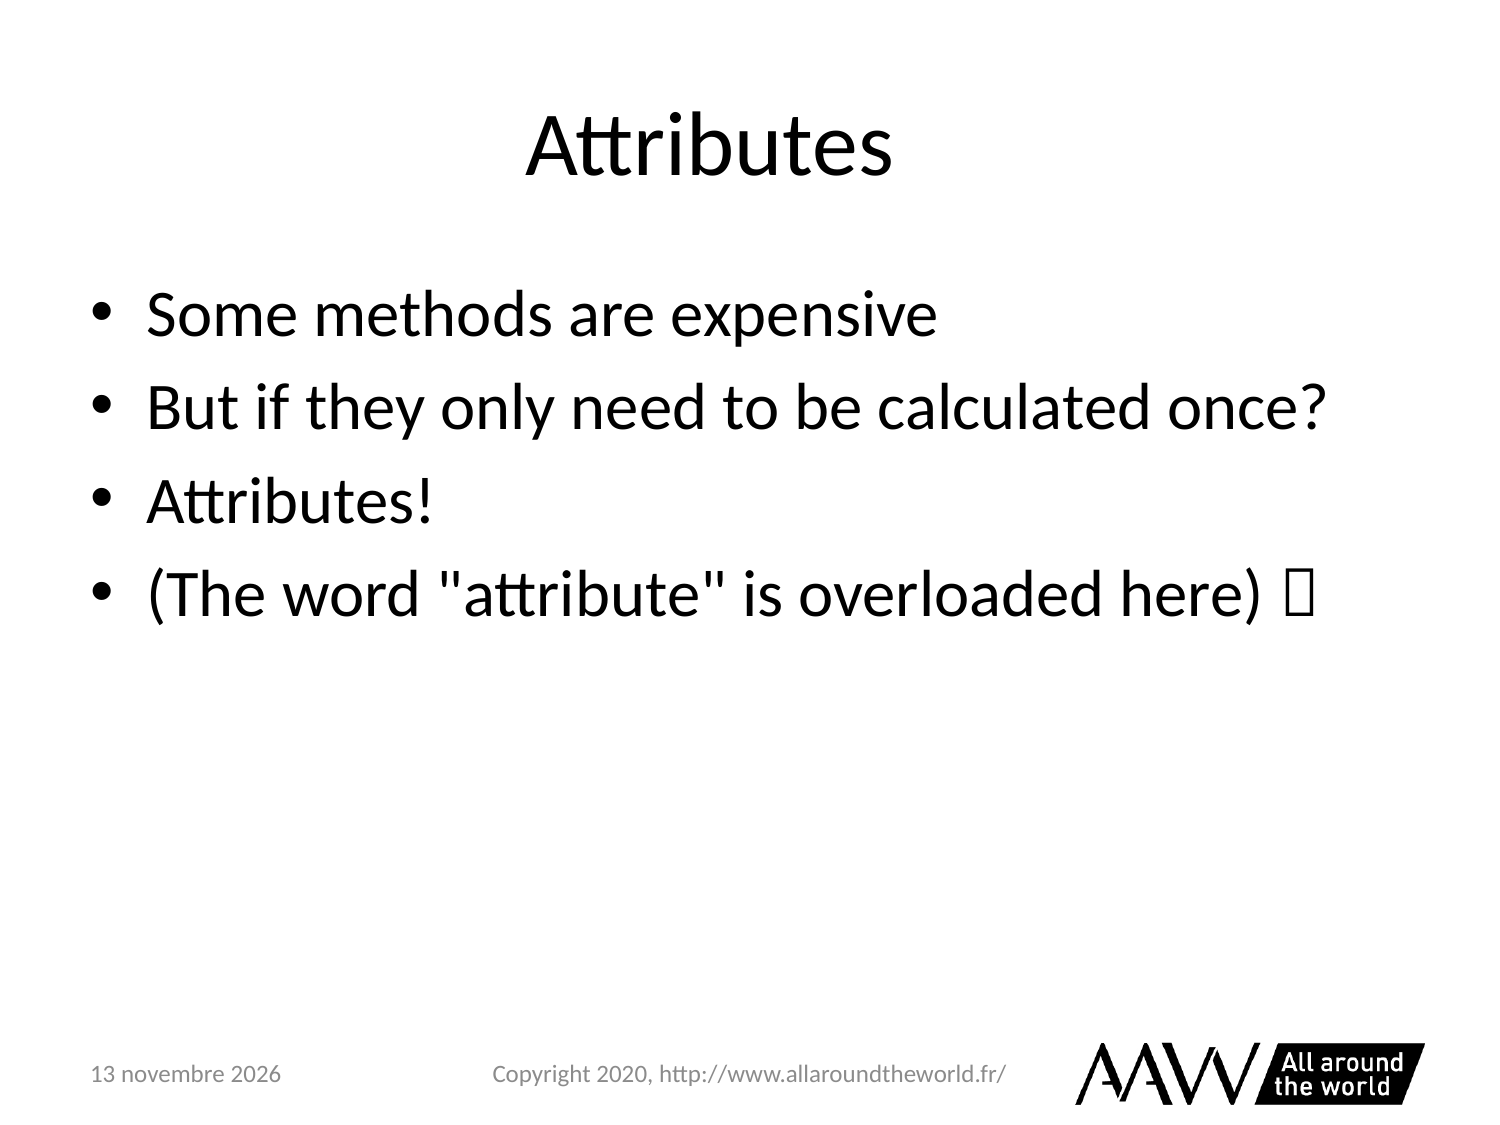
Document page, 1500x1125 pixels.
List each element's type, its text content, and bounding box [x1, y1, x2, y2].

footer Copyright 2020, http://www.allaroundtheworld.fr/ [425, 1042, 1075, 1103]
title Attributes [75, 45, 1425, 233]
picture [1074, 1042, 1425, 1105]
list Some methods are expensive But if they only need to be calculated once? Attributes! (The word "attribute" is overloaded here)  [75, 262, 1425, 1005]
slide_number 6 février 2021 [75, 1042, 425, 1103]
